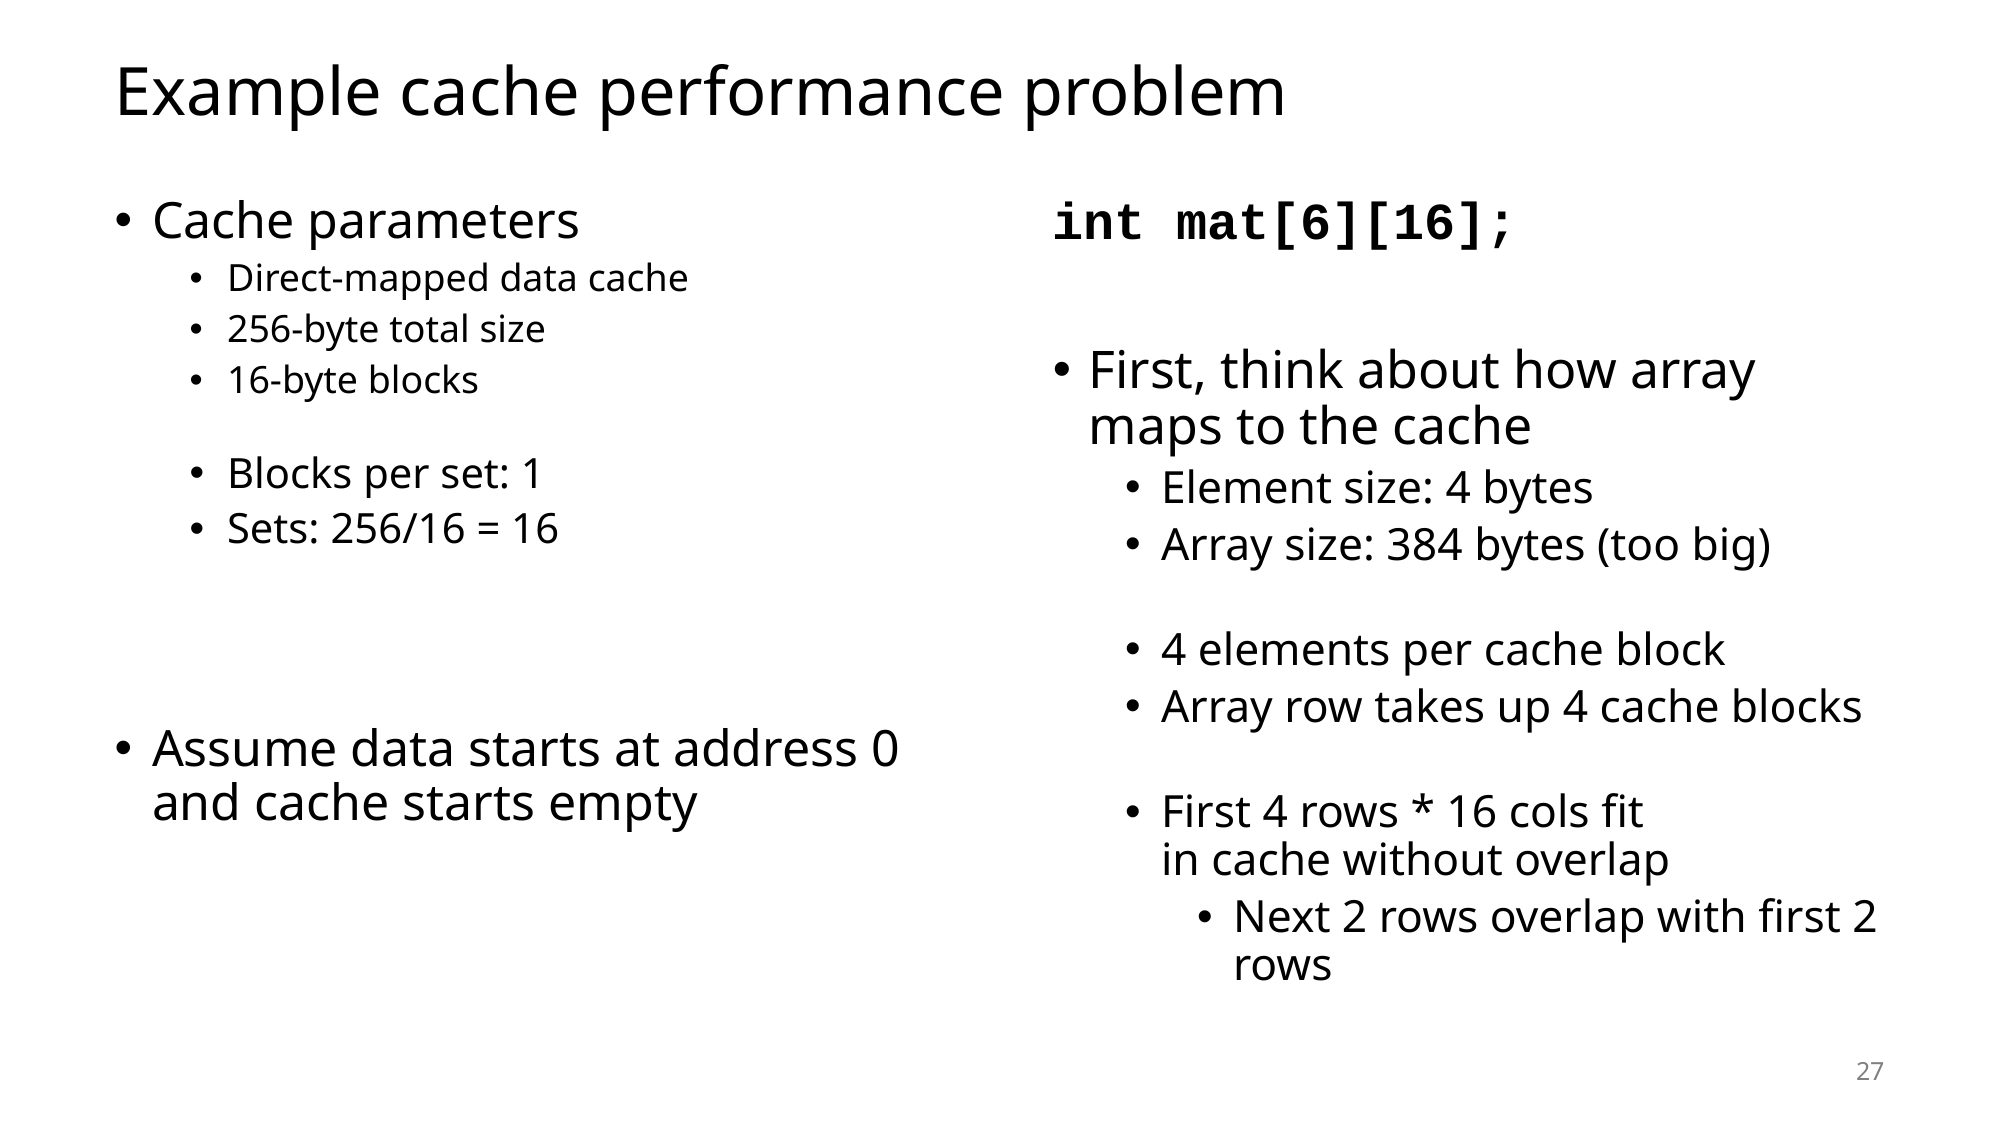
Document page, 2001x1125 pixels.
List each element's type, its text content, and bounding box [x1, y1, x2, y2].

list Cache parameters Direct-mapped data cache 256-byte total size 16-byte blocks Blocks per set: 1 Sets: 256/16 = 16 Assume data starts at address 0 and cache starts empty [99, 187, 963, 1013]
list int mat[6][16]; First, think about how array maps to the cache Element size: 4 bytes Array size: 384 bytes (too big) 4 elements per cache block Array row takes up 4 cache blocks First 4 rows * 16 cols fit in cache without overlap Next 2 rows overlap with first 2 rows [1037, 187, 1901, 1013]
slide_number 27 [1749, 1042, 1900, 1103]
title Example cache performance problem [99, 37, 1900, 150]
